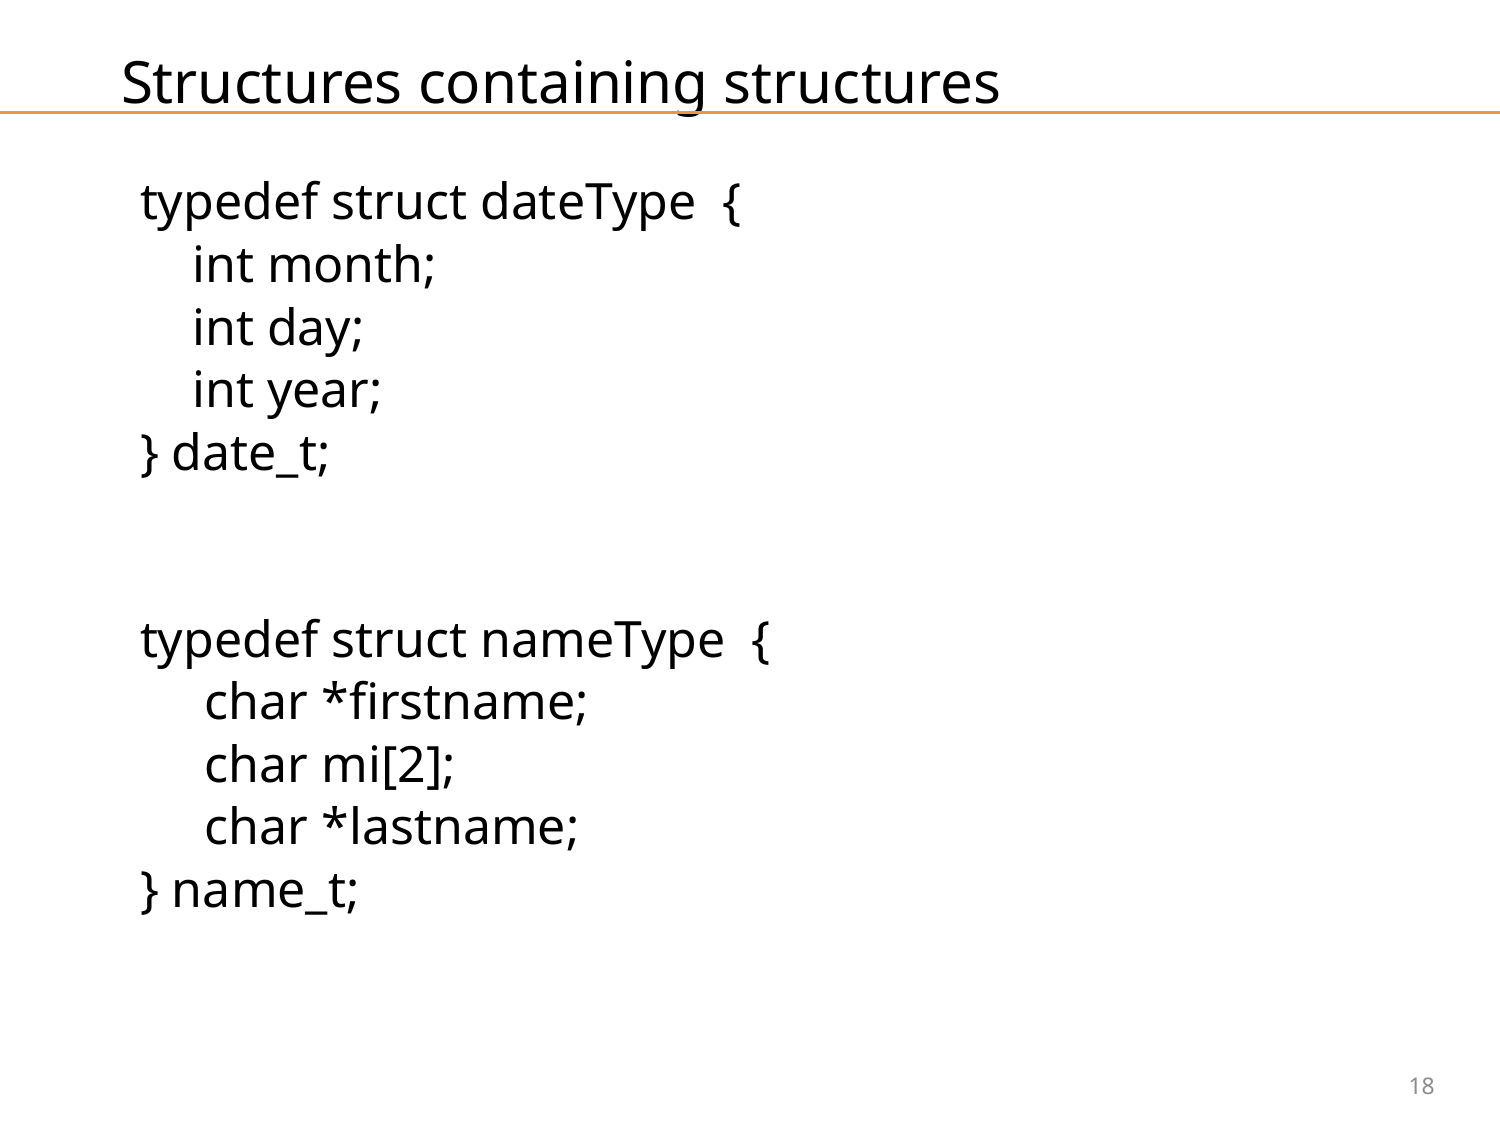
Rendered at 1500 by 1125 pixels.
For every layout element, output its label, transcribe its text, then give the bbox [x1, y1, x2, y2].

title Structures containing structures [106, 37, 1394, 111]
slide_number 18 [1137, 1050, 1450, 1125]
list typedef struct dateType { int month; int day; int year; } date_t; typedef struct nameType { char *firstname; char mi[2]; char *lastname; } name_t; [125, 162, 1475, 1050]
